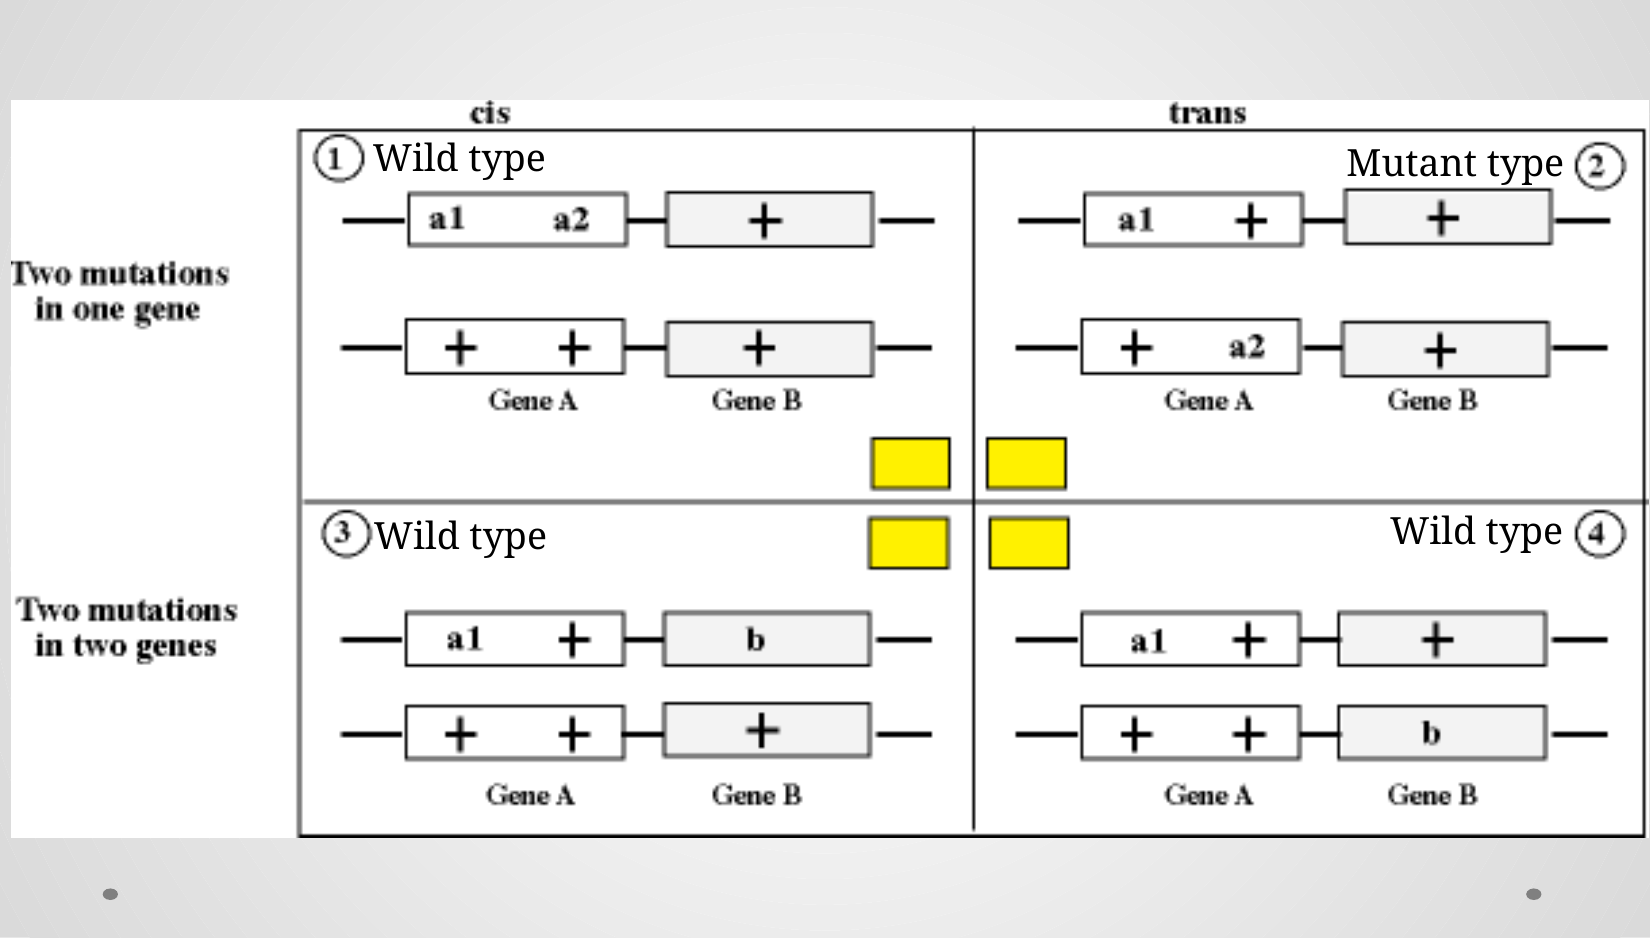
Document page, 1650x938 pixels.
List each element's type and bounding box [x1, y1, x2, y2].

picture [10, 99, 1649, 839]
